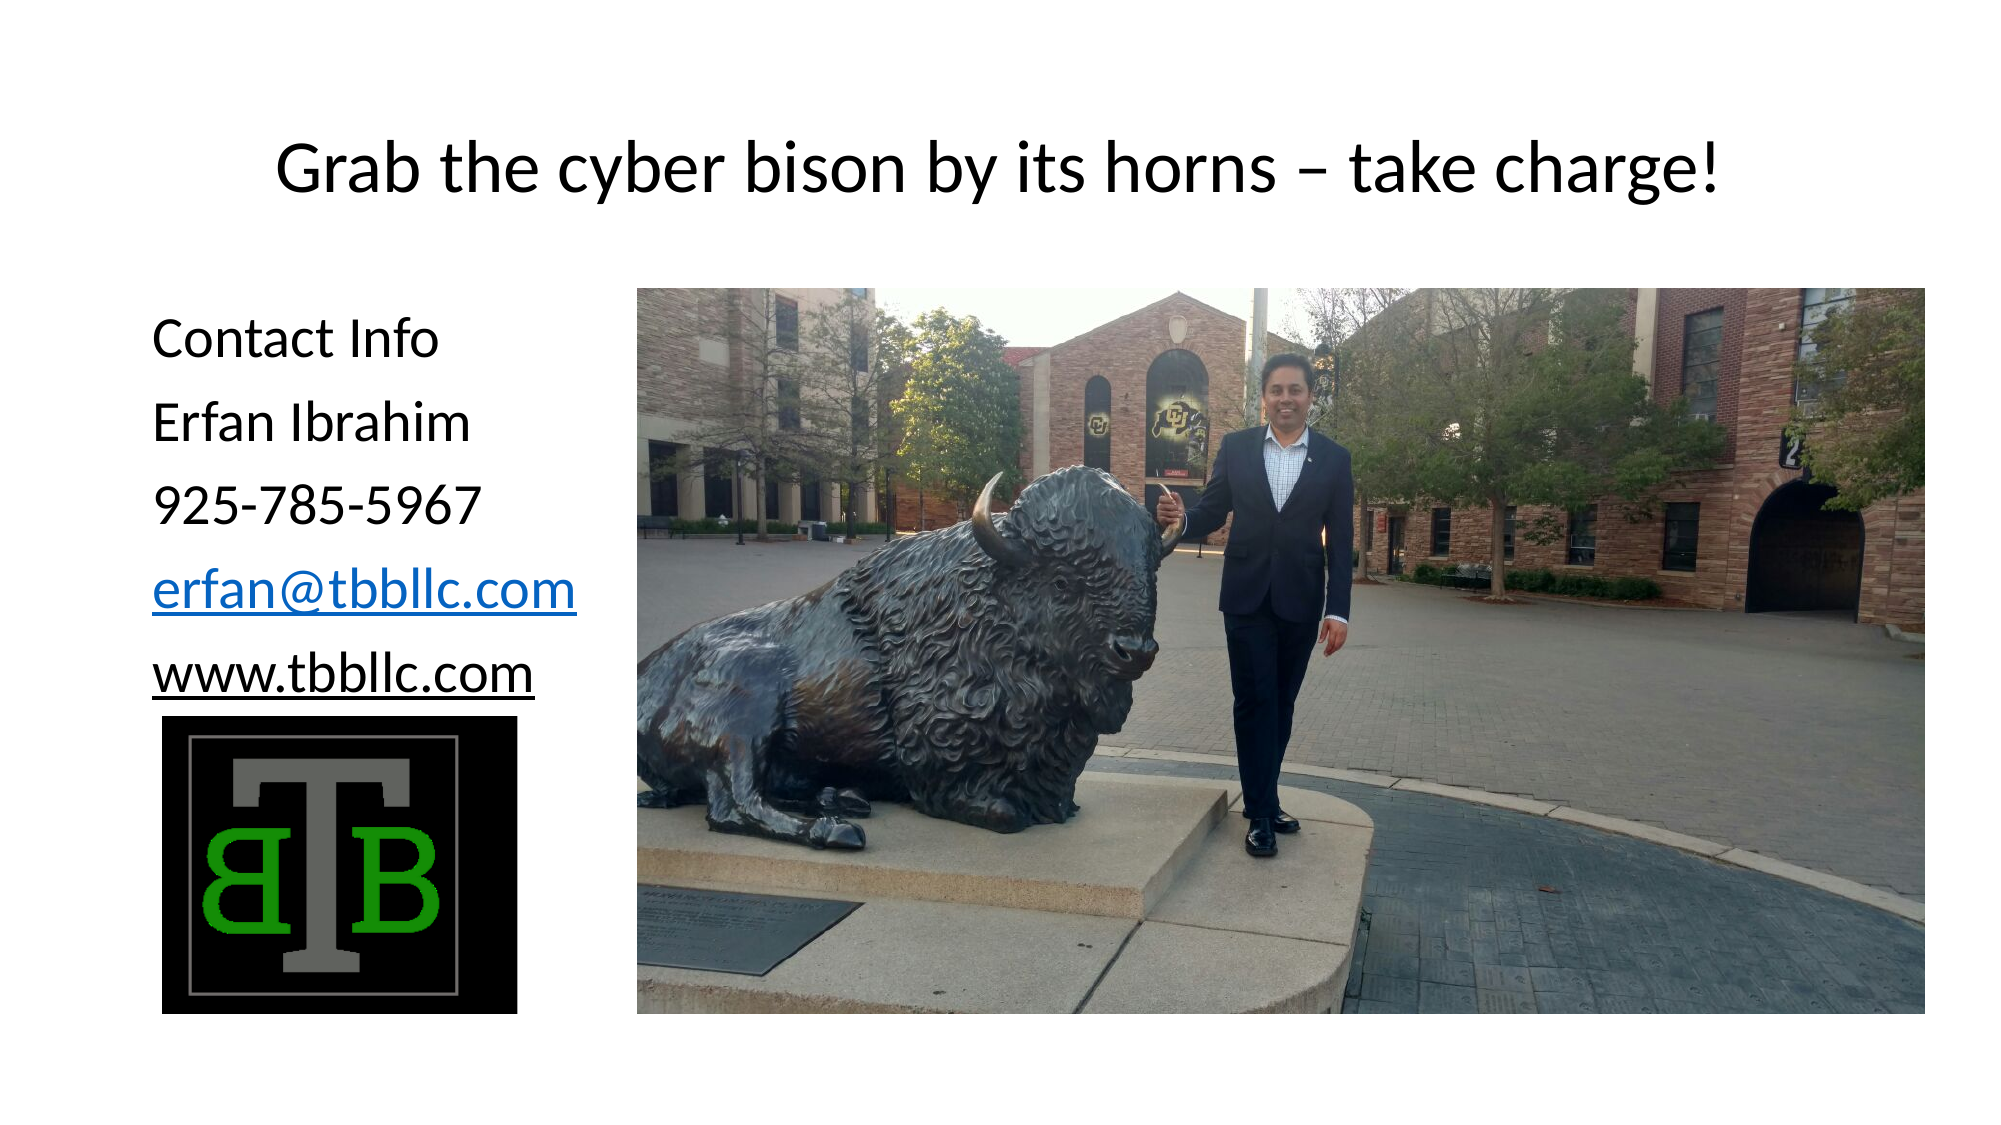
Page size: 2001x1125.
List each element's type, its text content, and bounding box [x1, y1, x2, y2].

title Grab the cyber bison by its horns – take charge! [137, 59, 1863, 278]
picture [161, 716, 518, 1014]
list Contact Info Erfan Ibrahim 925-785-5967 erfan@tbbllc.com www.tbbllc.com [137, 299, 637, 1014]
picture [637, 288, 1925, 1014]
